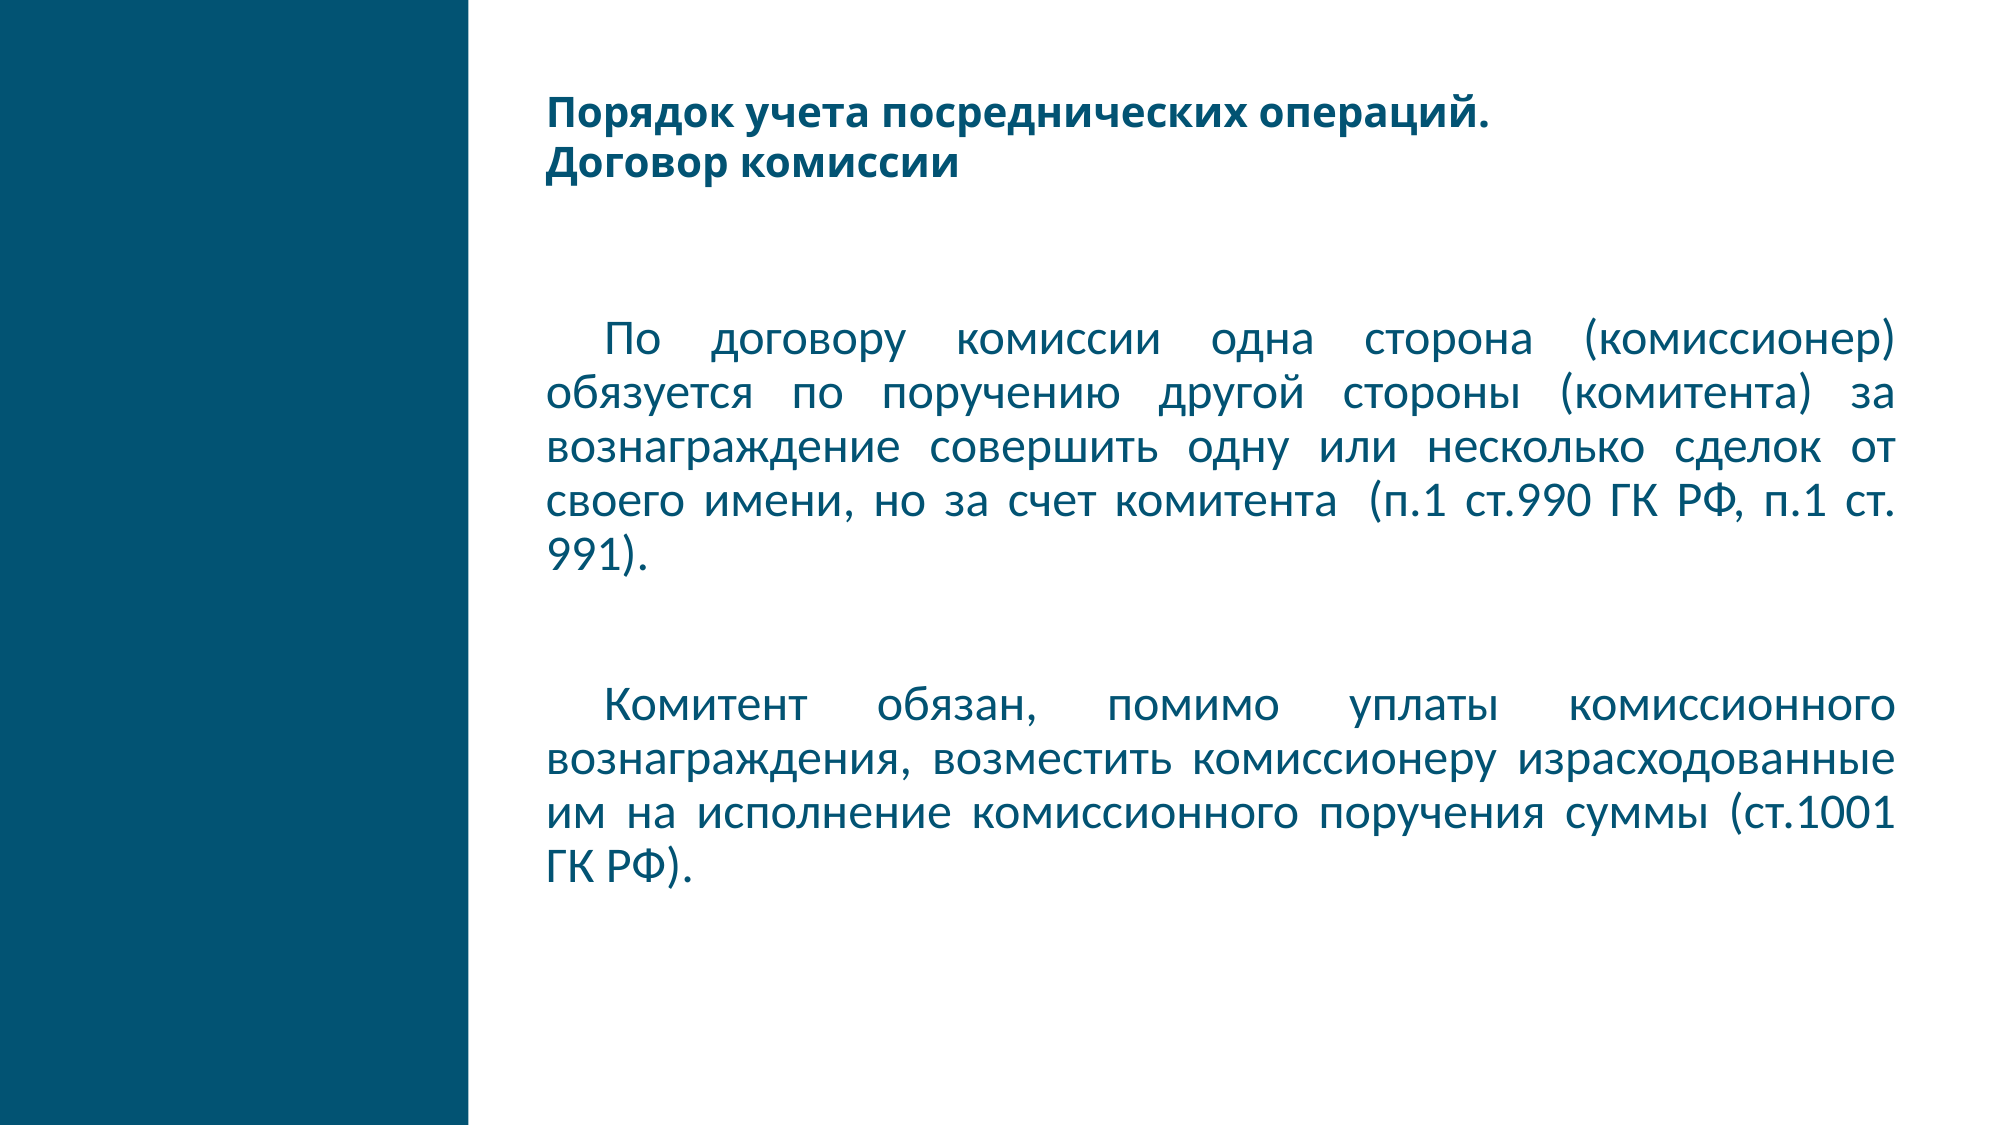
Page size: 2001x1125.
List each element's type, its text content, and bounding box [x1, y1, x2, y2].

text_box По договору комиссии одна сторона (комиссионер) обязуется по поручению другой стороны (комитента) за вознаграждение совершить одну или несколько сделок от своего имени, но за счет комитента (п.1 ст.990 ГК РФ, п.1 ст. 991). Комитент обязан, помимо уплаты комиссионного вознаграждения, возместить комиссионеру израсходованные им на исполнение комиссионного поручения суммы (ст.1001 ГК РФ). [531, 304, 1912, 954]
text_box Порядок учета посреднических операций. Договор комиссии [531, 38, 1847, 226]
